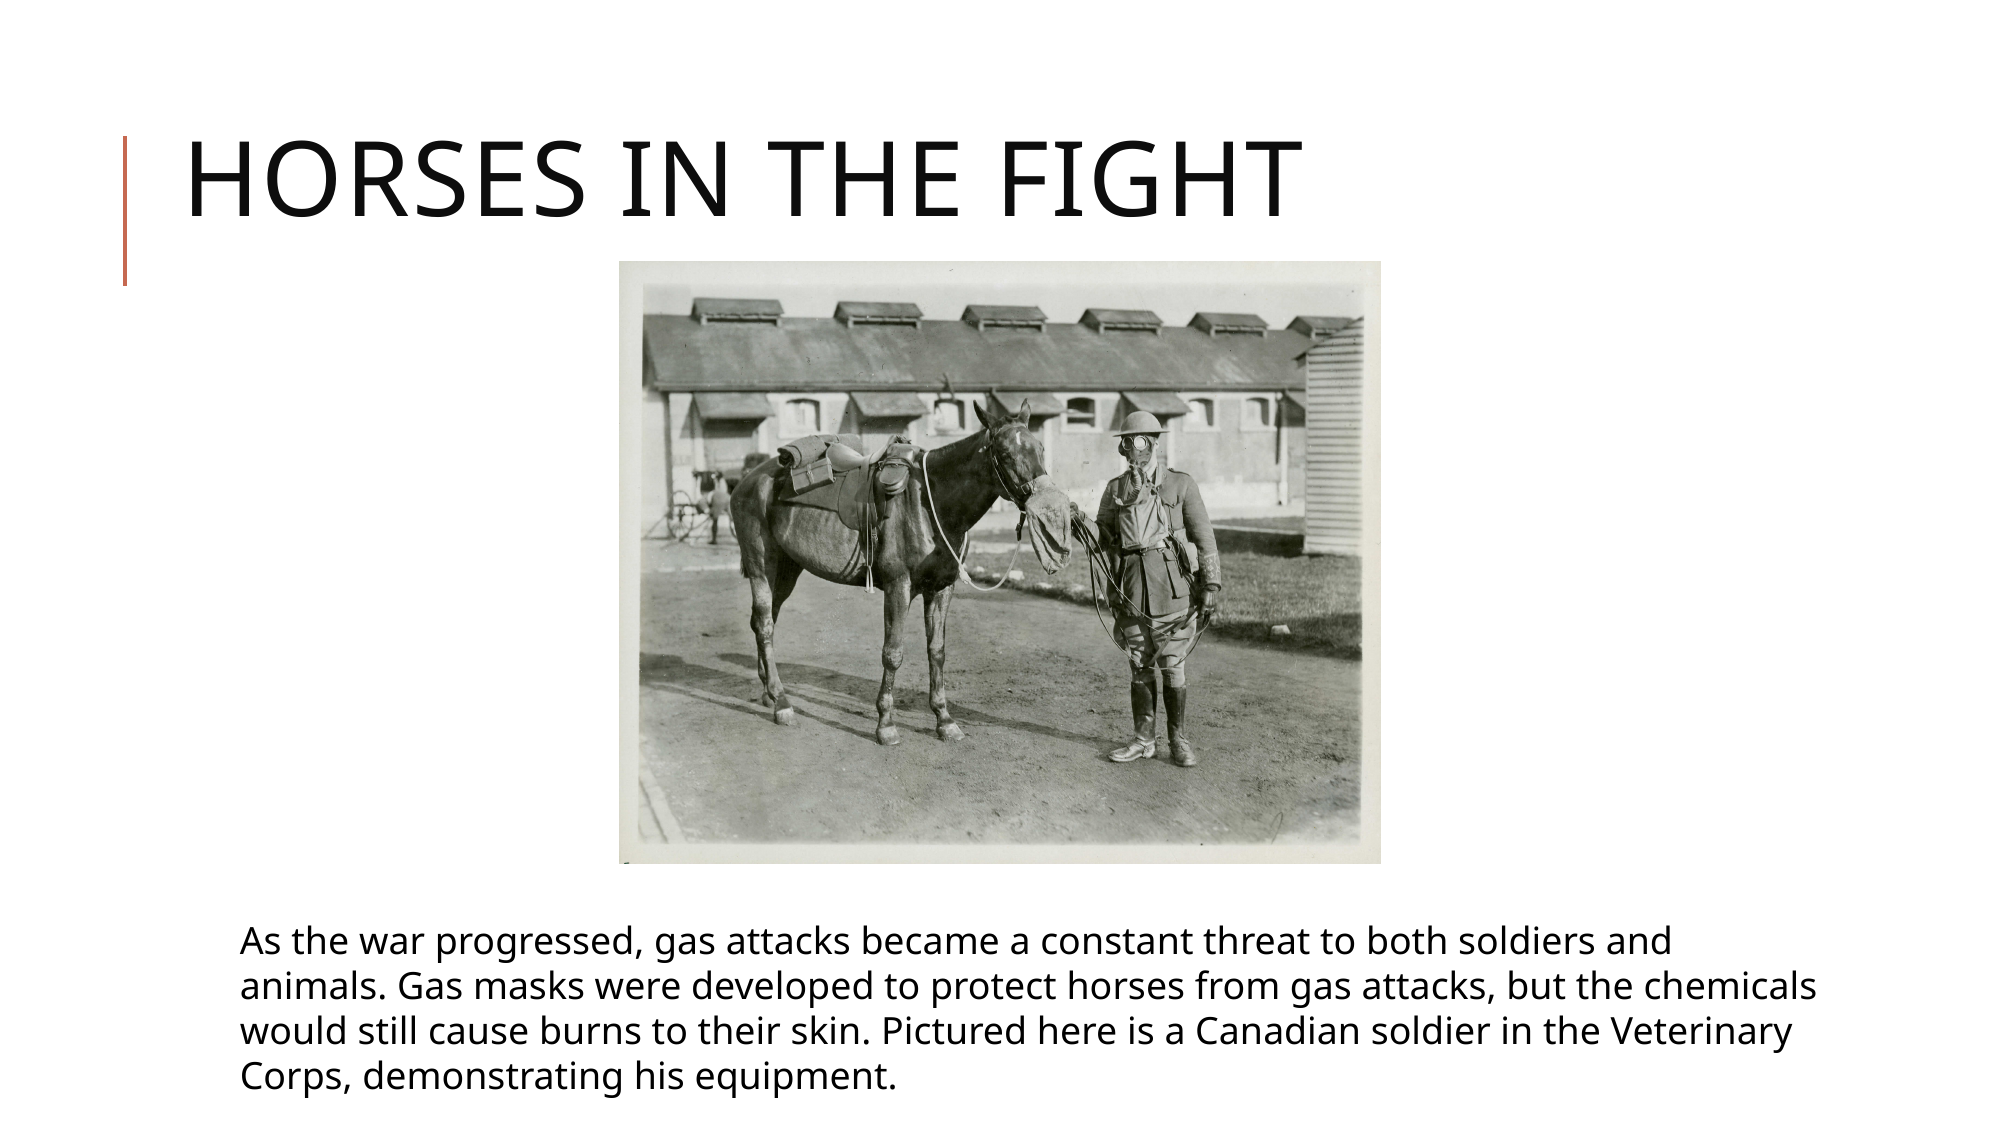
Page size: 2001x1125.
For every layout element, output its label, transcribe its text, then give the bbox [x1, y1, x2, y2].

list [619, 261, 1381, 864]
text_box As the war progressed, gas attacks became a constant threat to both soldiers and animals. Gas masks were developed to protect horses from gas attacks, but the chemicals would still cause burns to their skin. Pictured here is a Canadian soldier in the Veterinary Corps, demonstrating his equipment. [225, 909, 1834, 1105]
title Horses in the fight [168, 63, 1763, 310]
